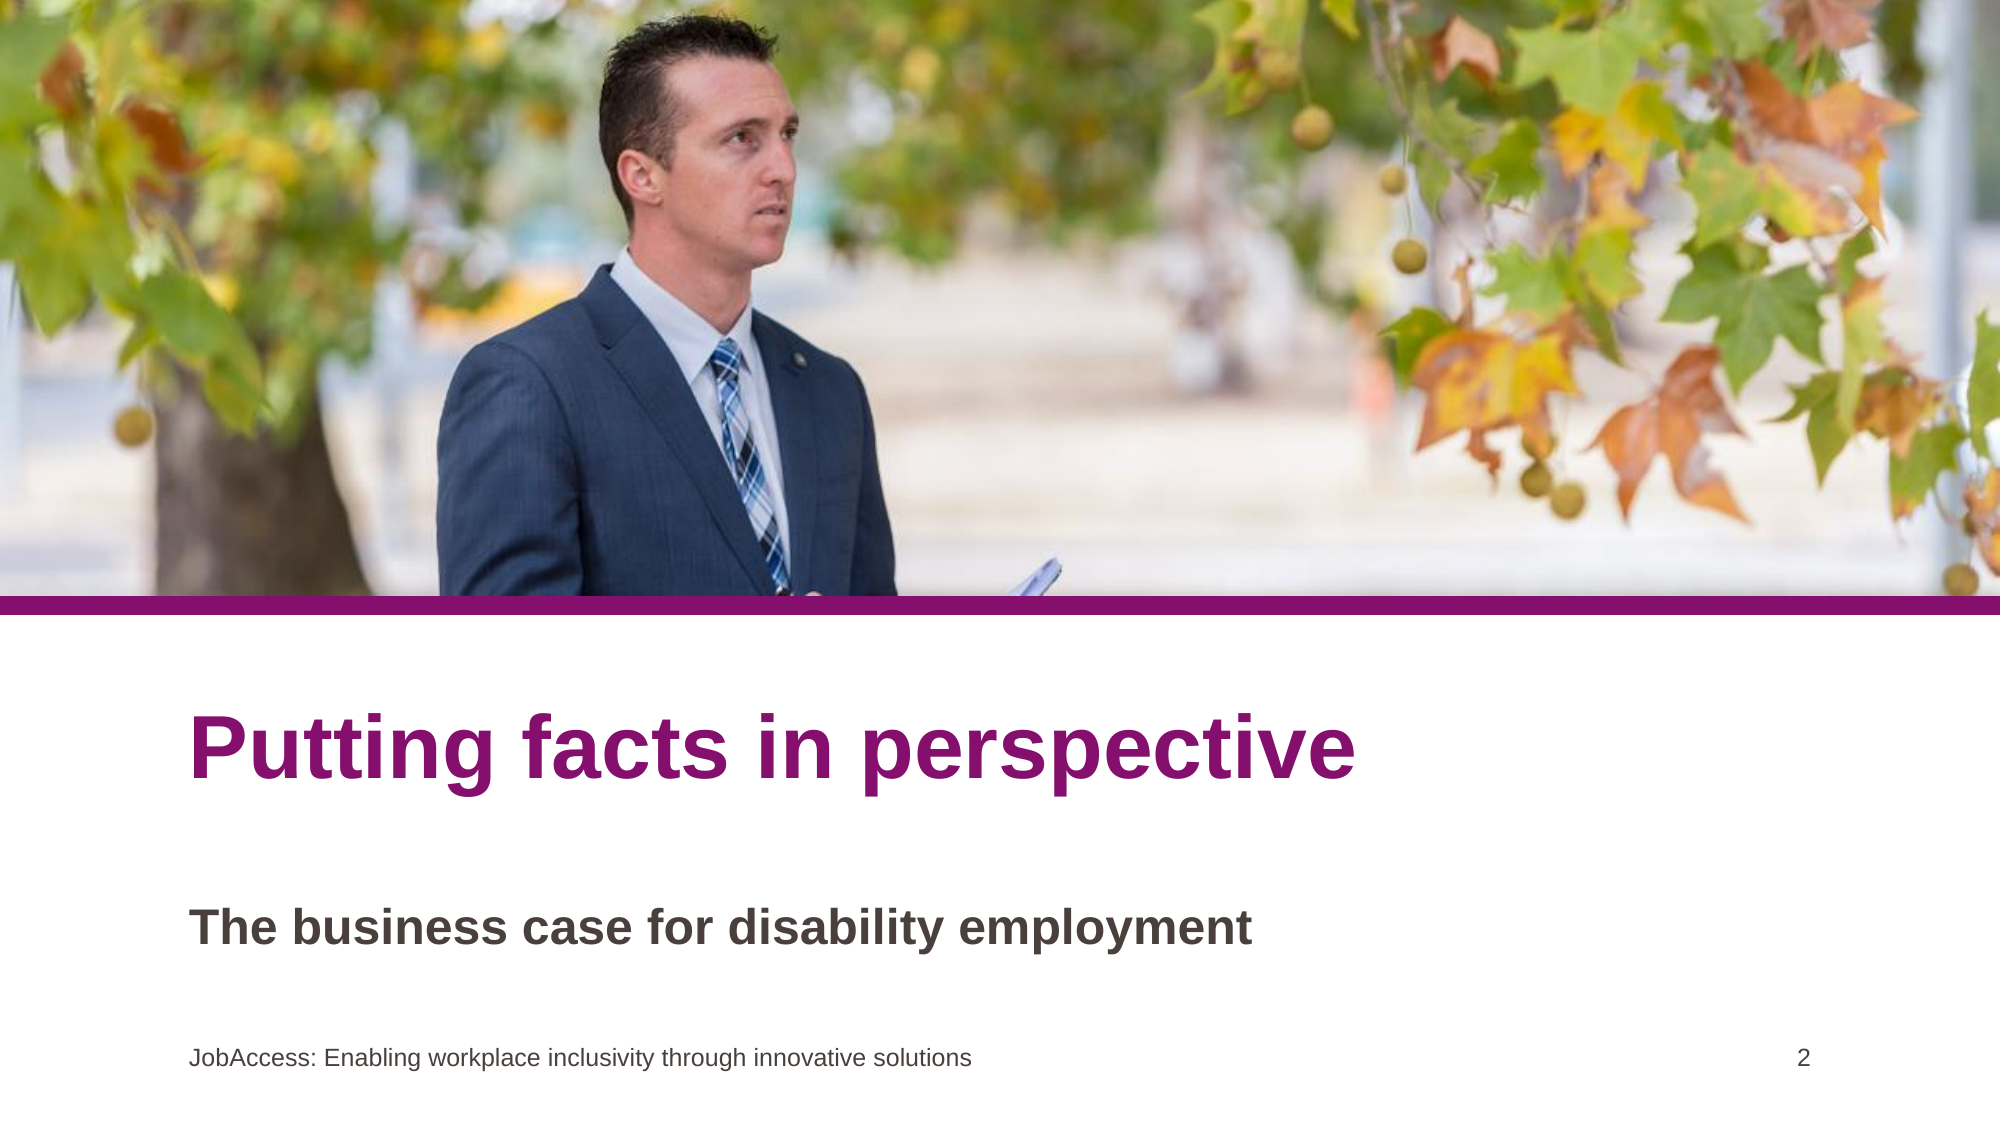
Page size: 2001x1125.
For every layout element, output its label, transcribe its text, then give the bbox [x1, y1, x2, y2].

title Putting facts in perspective [188, 702, 1812, 887]
list The business case for disability employment [188, 887, 1812, 966]
slide_number 2 [1683, 987, 1812, 1125]
footer JobAccess: Enabling workplace inclusivity through innovative solutions [188, 987, 1683, 1125]
picture [0, 0, 2000, 596]
